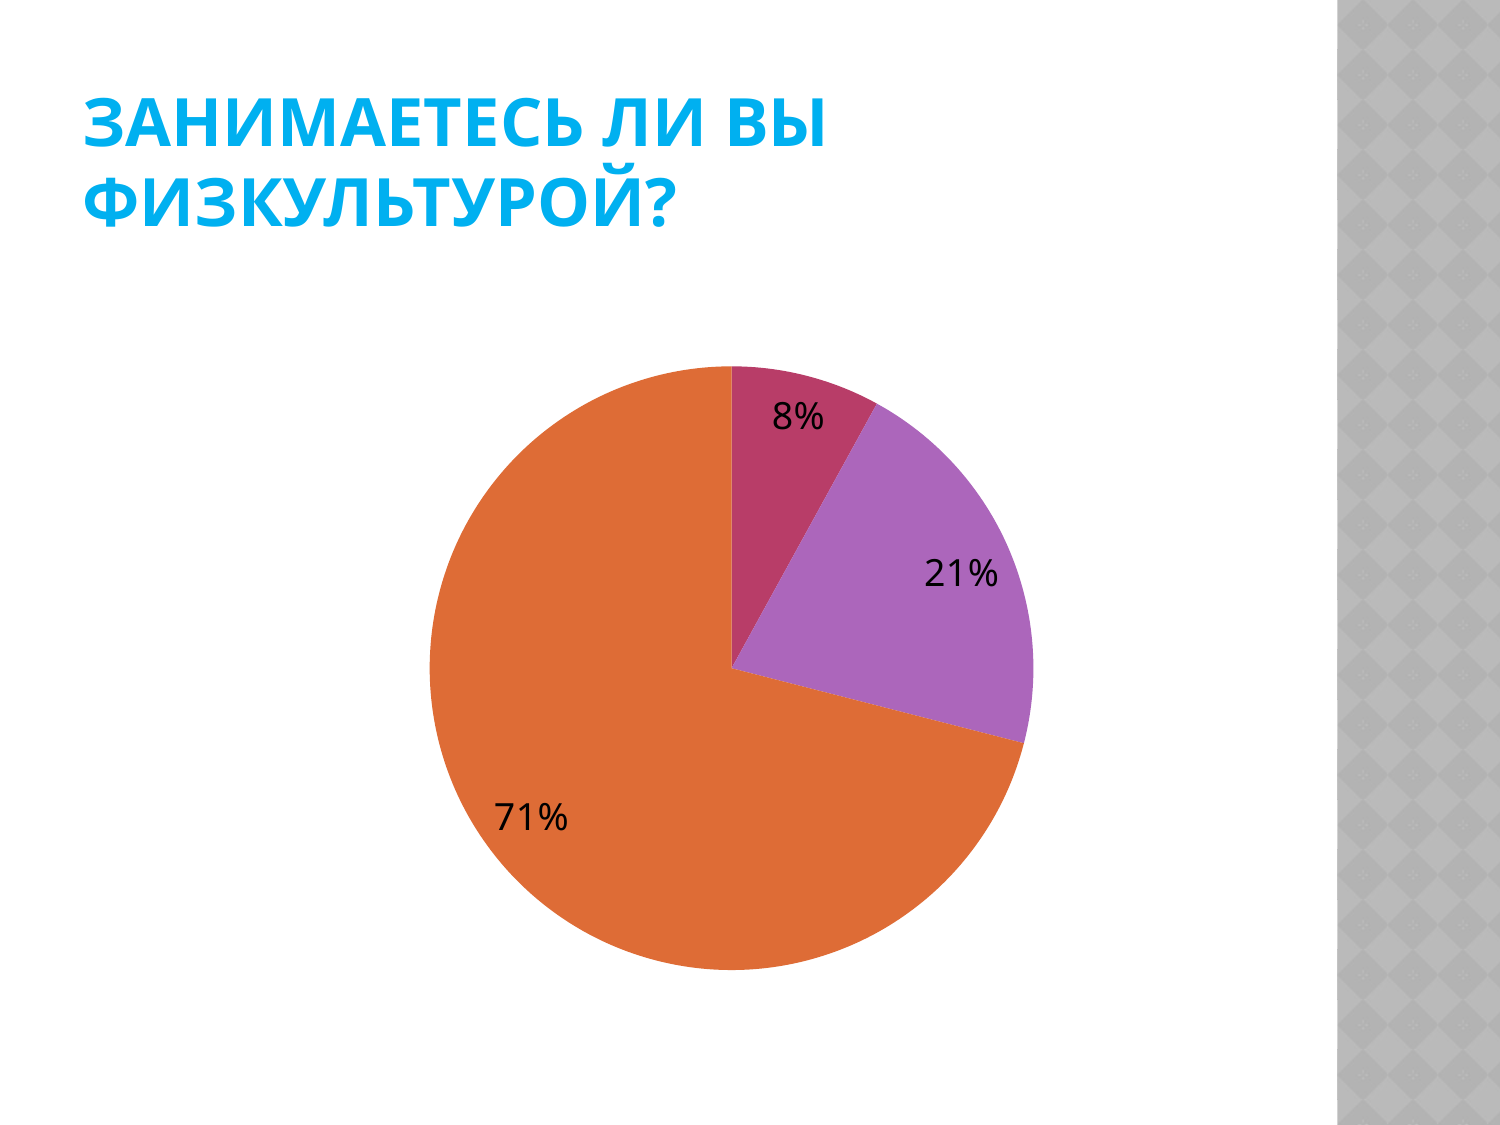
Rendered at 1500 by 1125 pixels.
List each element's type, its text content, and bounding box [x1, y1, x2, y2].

title Занимаетесь ли вы физкультурой? [75, 52, 1263, 240]
chart [99, 231, 1451, 1125]
